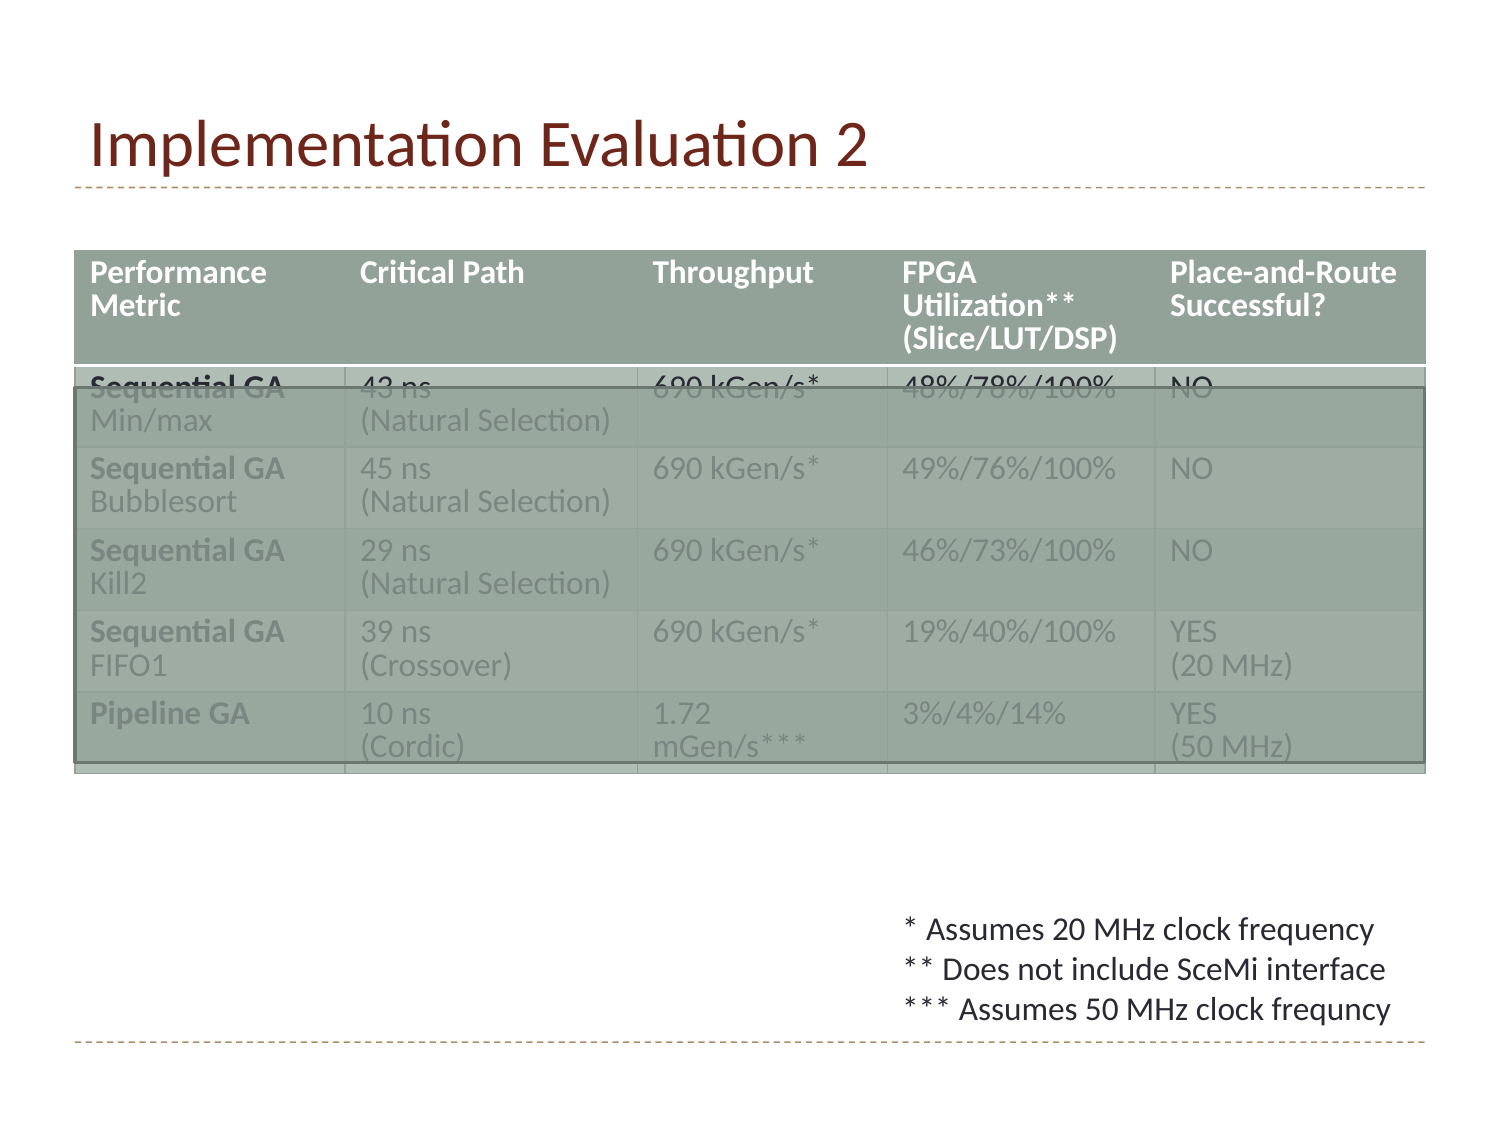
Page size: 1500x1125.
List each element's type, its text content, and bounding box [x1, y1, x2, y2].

text_box * Assumes 20 MHz clock frequency ** Does not include SceMi interface *** Assumes 50 MHz clock frequncy [887, 899, 1425, 1035]
table_cell 10 ns (Cordic) [346, 764, 637, 773]
table_cell NO [1156, 367, 1424, 386]
table_cell 3%/4%/14% [888, 764, 1154, 773]
table_cell 43 ns (Natural Selection) [346, 367, 637, 386]
table_cell YES (50 MHz) [1156, 764, 1424, 773]
table_cell Sequential GA Min/max [76, 367, 344, 386]
table_header Throughput [638, 251, 887, 364]
table_cell 48%/78%/100% [888, 367, 1154, 386]
table_header Place-and-Route Successful? [1156, 251, 1424, 364]
table_cell 690 kGen/s* [638, 367, 887, 386]
table_header FPGA Utilization** (Slice/LUT/DSP) [888, 251, 1154, 364]
table_header Performance Metric [76, 251, 344, 364]
table_cell Pipeline GA [76, 764, 344, 773]
table_cell 1.72 mGen/s*** [638, 764, 887, 773]
table_header Critical Path [346, 251, 637, 364]
text_box [73, 386, 1426, 764]
title Implementation Evaluation 2 [75, 24, 1425, 188]
